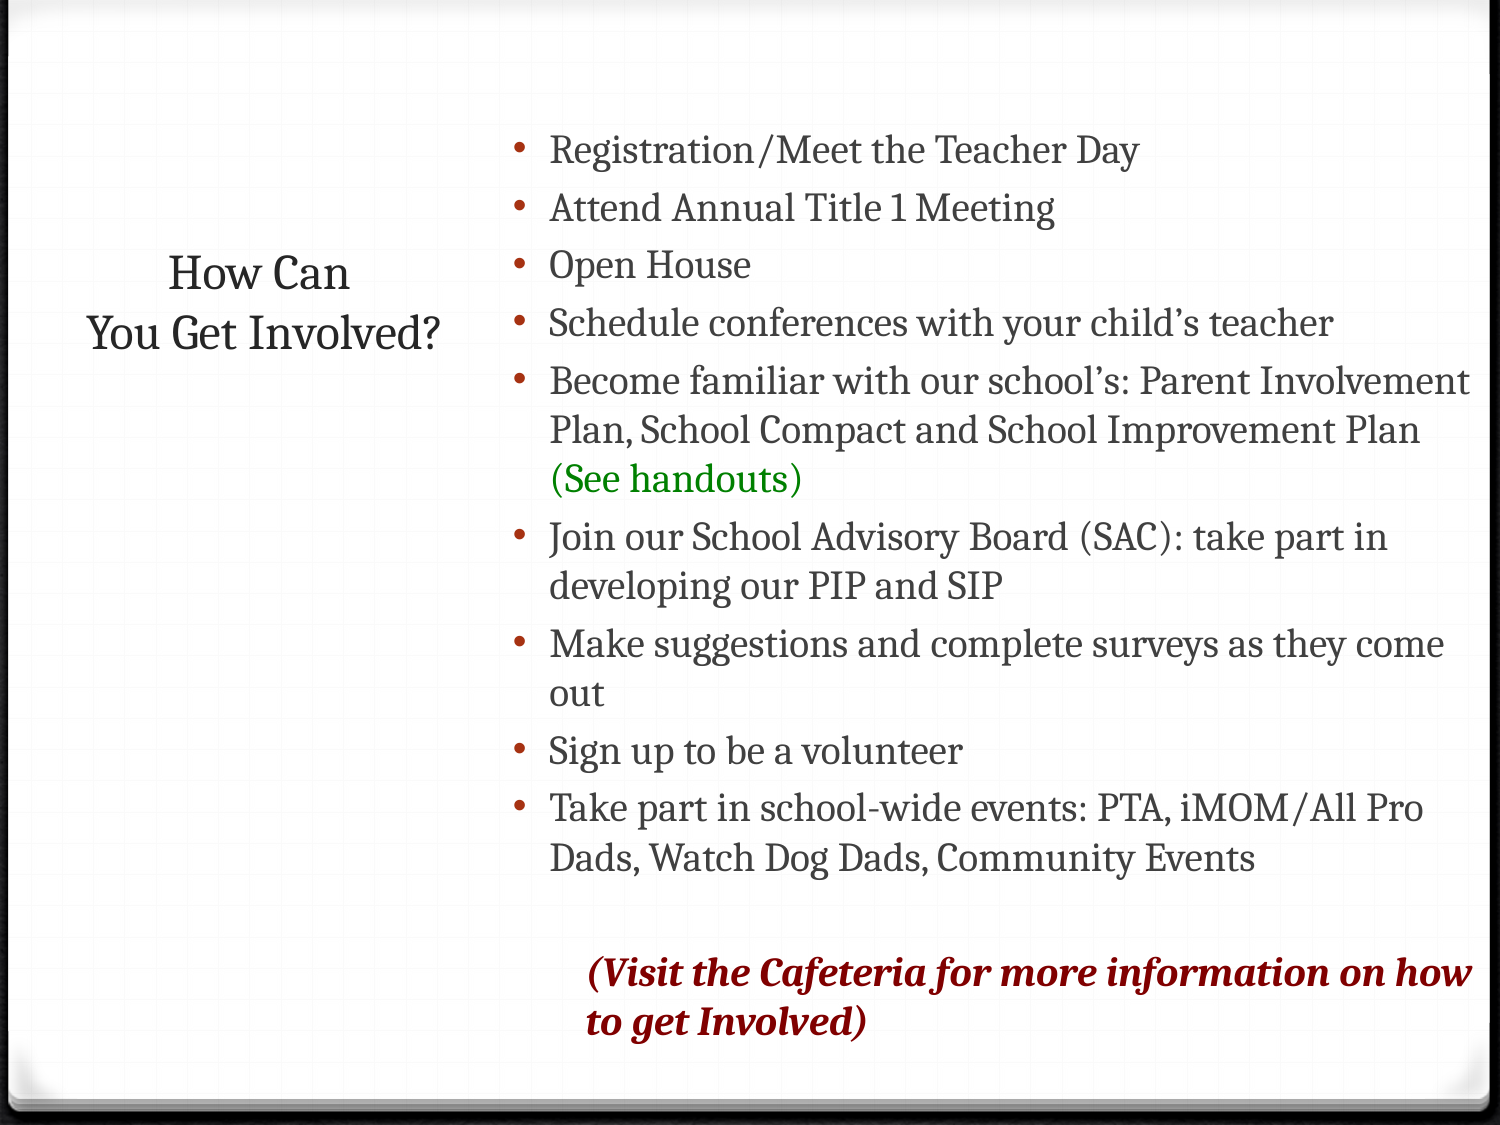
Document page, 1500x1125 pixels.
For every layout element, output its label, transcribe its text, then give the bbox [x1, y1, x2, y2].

picture [0, 0, 1500, 1125]
list Registration/Meet the Teacher Day Attend Annual Title 1 Meeting Open House Schedule conferences with your child’s teacher Become familiar with our school’s: Parent Involvement Plan, School Compact and School Improvement Plan (See handouts) Join our School Advisory Board (SAC): take part in developing our PIP and SIP Make suggestions and complete surveys as they come out Sign up to be a volunteer Take part in school-wide events: PTA, iMOM/All Pro Dads, Watch Dog Dads, Community Events (Visit the Cafeteria for more information on how to get Involved) [497, 0, 1500, 1060]
title How Can You Get Involved? [31, 37, 497, 368]
